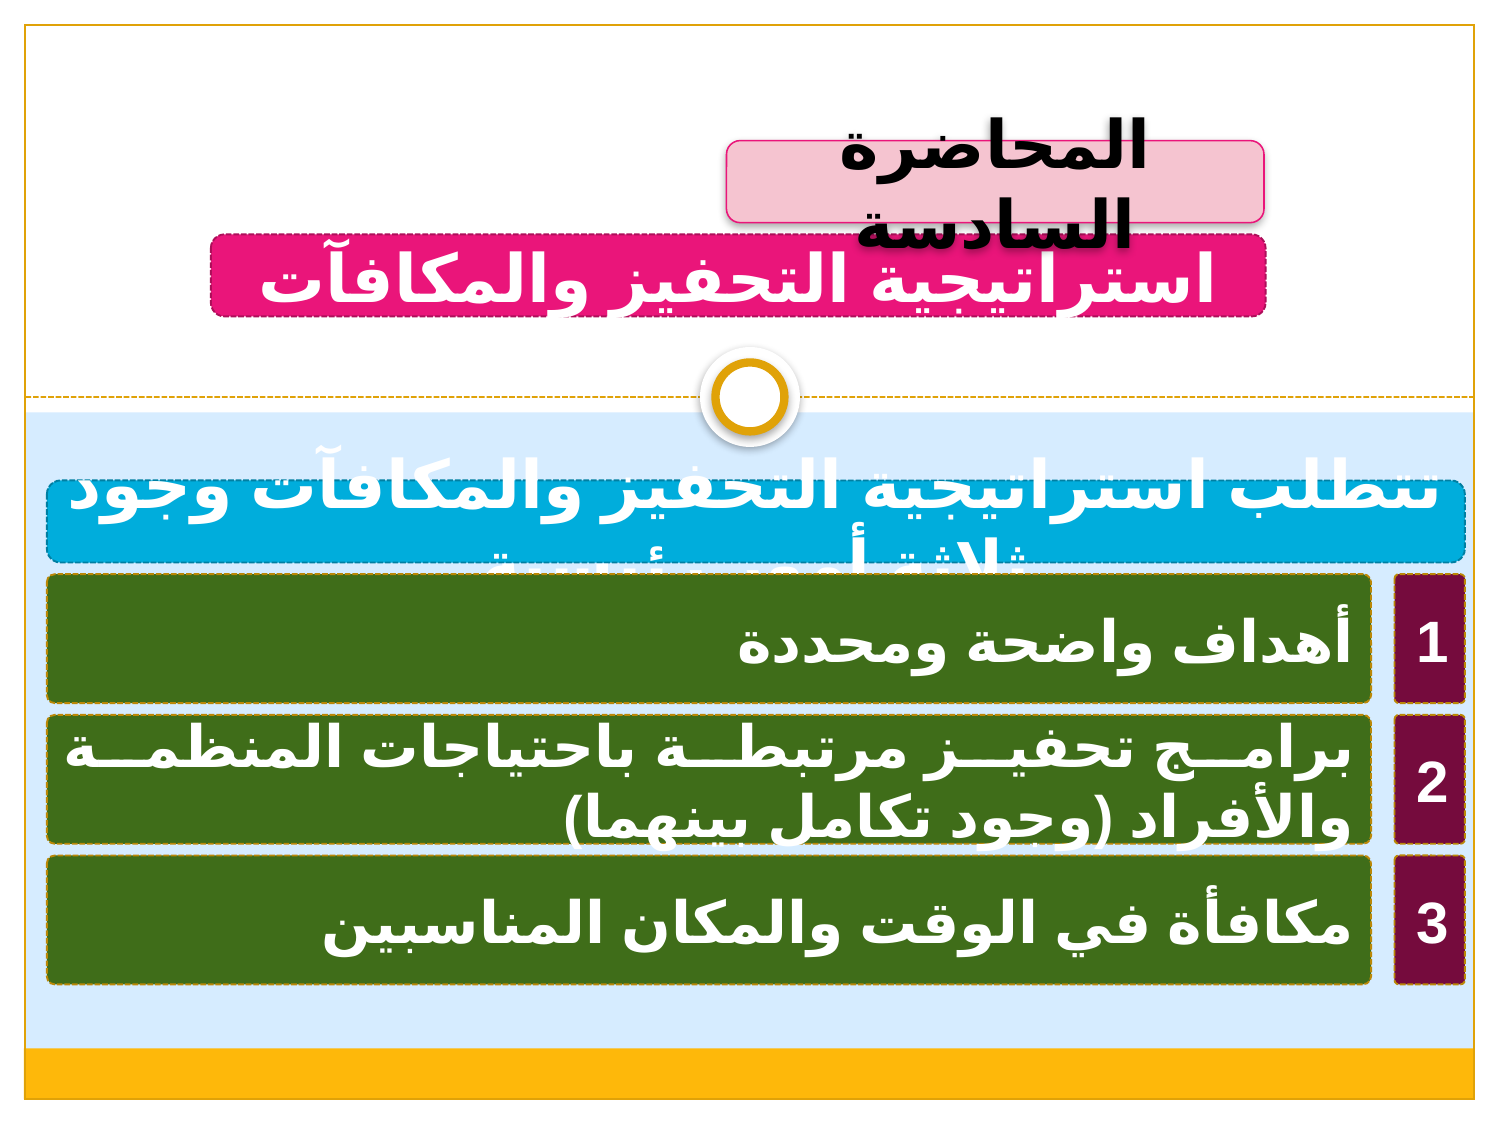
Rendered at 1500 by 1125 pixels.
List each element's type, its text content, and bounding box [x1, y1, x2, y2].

text_box 2 [1393, 713, 1466, 845]
text_box المحاضرة السادسة [725, 139, 1265, 224]
text_box أهداف واضحة ومحددة [45, 573, 1373, 705]
text_box برامج تحفيز مرتبطة باحتياجات المنظمة والأفراد (وجود تكامل بينهما) [45, 713, 1373, 845]
text_box مكافأة في الوقت والمكان المناسبين [45, 854, 1373, 986]
text_box استراتيجية التحفيز والمكافآت [209, 233, 1267, 318]
text_box تتطلب استراتيجية التحفيز والمكافآت وجود ثلاثة أمور رئيسية [45, 479, 1466, 564]
text_box 1 [1393, 573, 1466, 705]
text_box 3 [1393, 854, 1466, 986]
